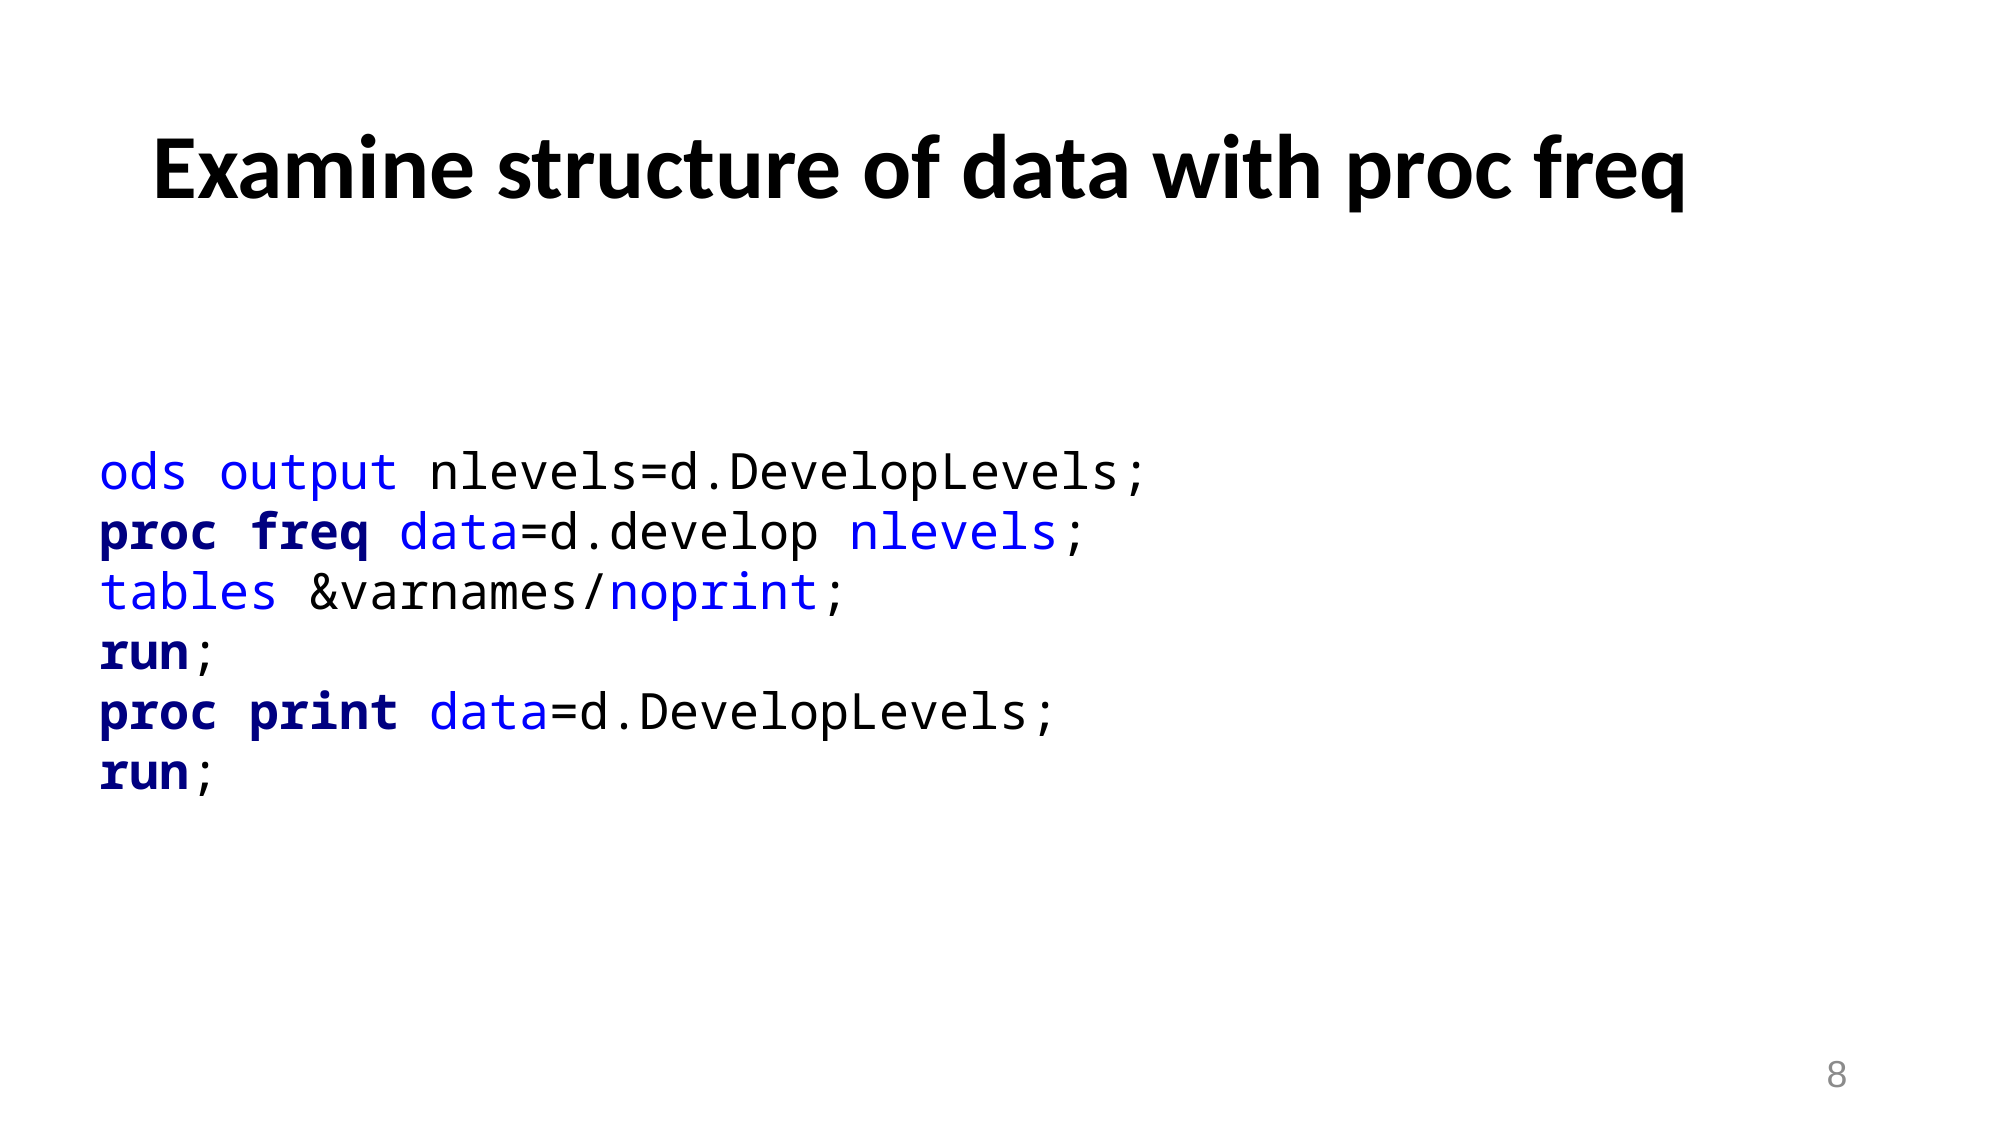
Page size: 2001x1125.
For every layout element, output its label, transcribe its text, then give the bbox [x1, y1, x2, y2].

slide_number 8 [1412, 1042, 1863, 1103]
text_box ods output nlevels=d.DevelopLevels; proc freq data=d.develop nlevels; tables &varnames/noprint; run; proc print data=d.DevelopLevels; run; [84, 432, 1769, 807]
title Examine structure of data with proc freq [137, 59, 1863, 278]
